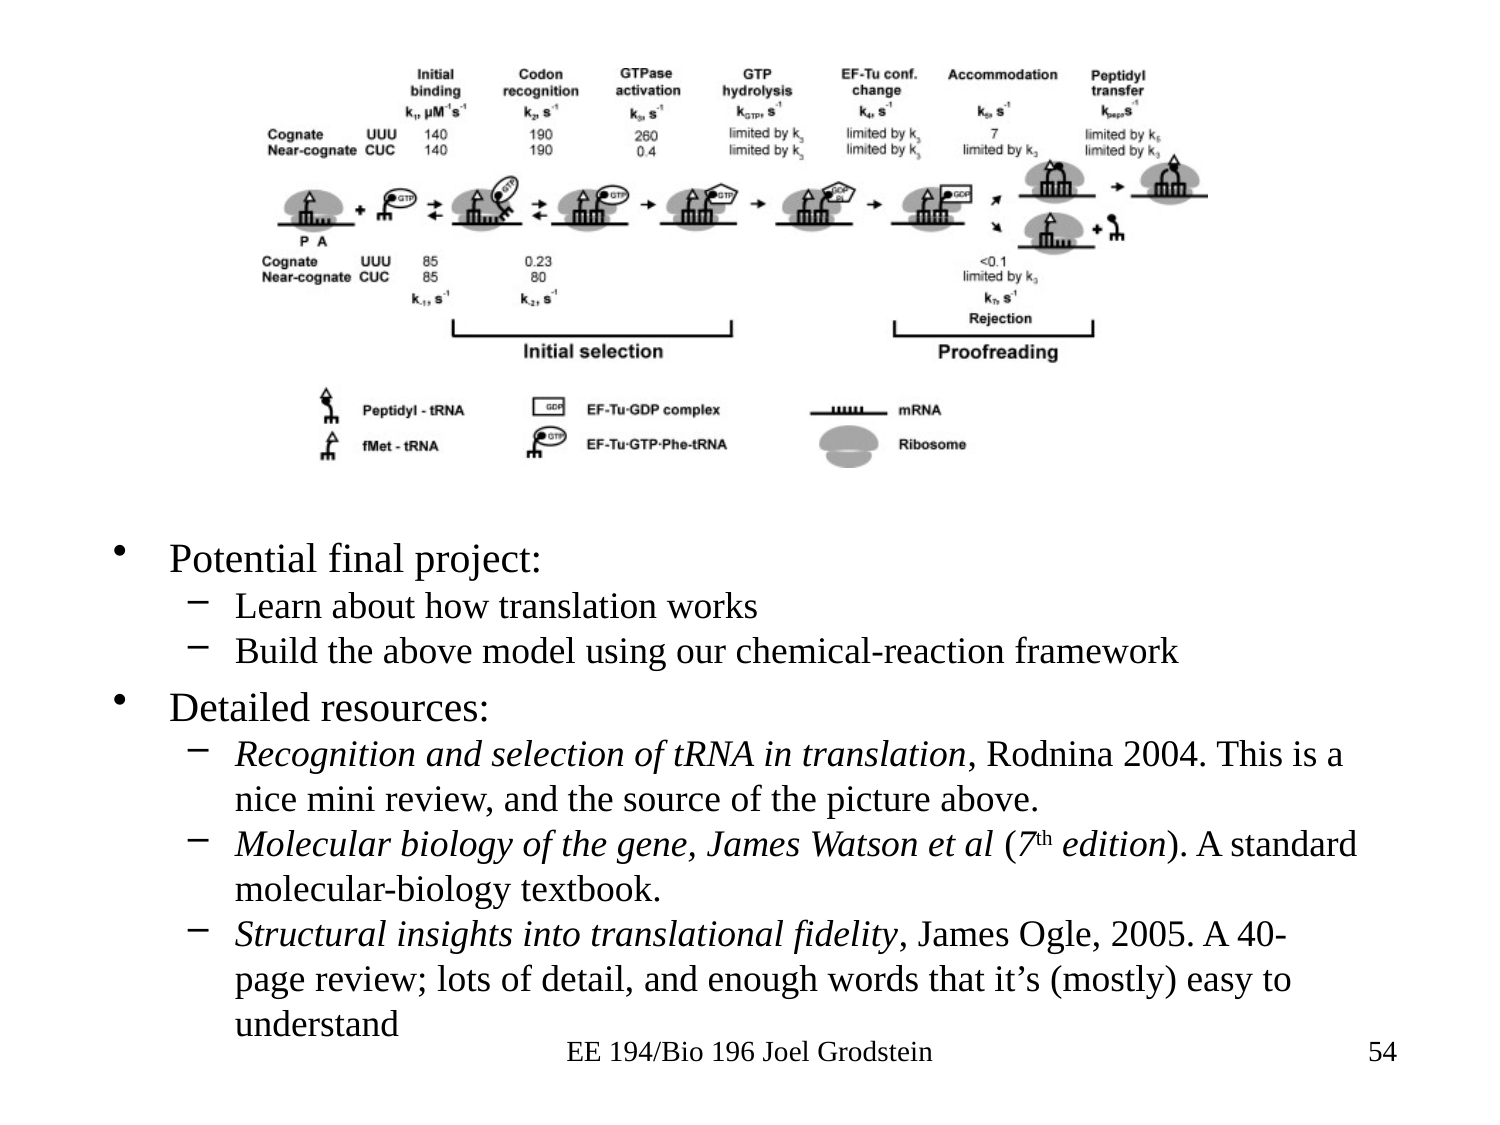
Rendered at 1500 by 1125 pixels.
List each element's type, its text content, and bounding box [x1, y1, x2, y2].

footer EE 194/Bio 196 Joel Grodstein [512, 1024, 988, 1101]
picture [262, 67, 1209, 469]
list Potential final project: Learn about how translation works Build the above model using our chemical-reaction framework Detailed resources: Recognition and selection of tRNA in translation, Rodnina 2004. This is a nice mini review, and the source of the picture above. Molecular biology of the gene, James Watson et al (7th edition). A standard molecular-biology textbook. Structural insights into translational fidelity, James Ogle, 2005. A 40-page review; lots of detail, and enough words that it’s (mostly) easy to understand [97, 523, 1373, 782]
